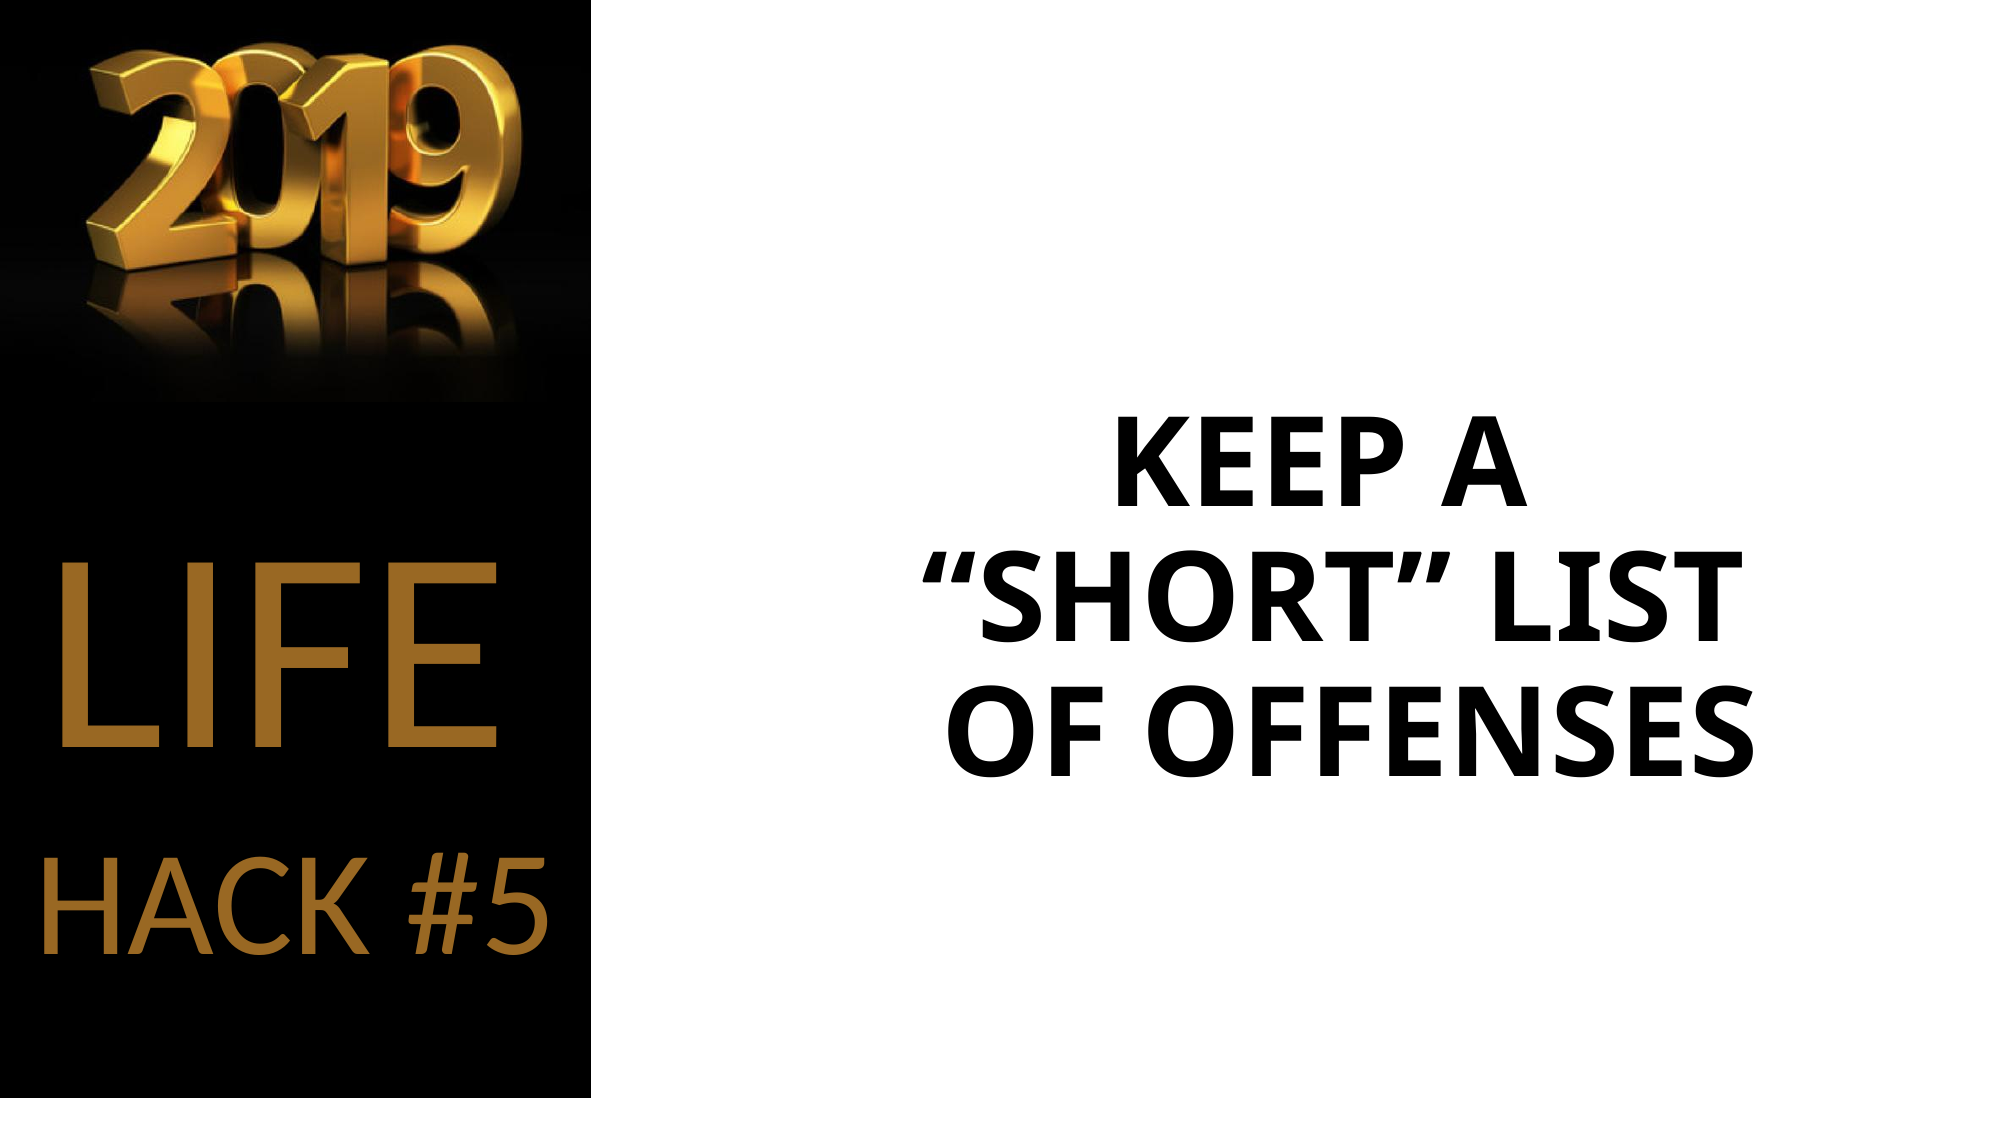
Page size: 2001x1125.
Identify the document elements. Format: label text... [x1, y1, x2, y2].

text_box LIFE HACK #5 [0, 403, 591, 1098]
picture [0, 0, 591, 403]
title KEEP A “SHORT” LIST OF OFFENSES [667, 371, 2000, 811]
